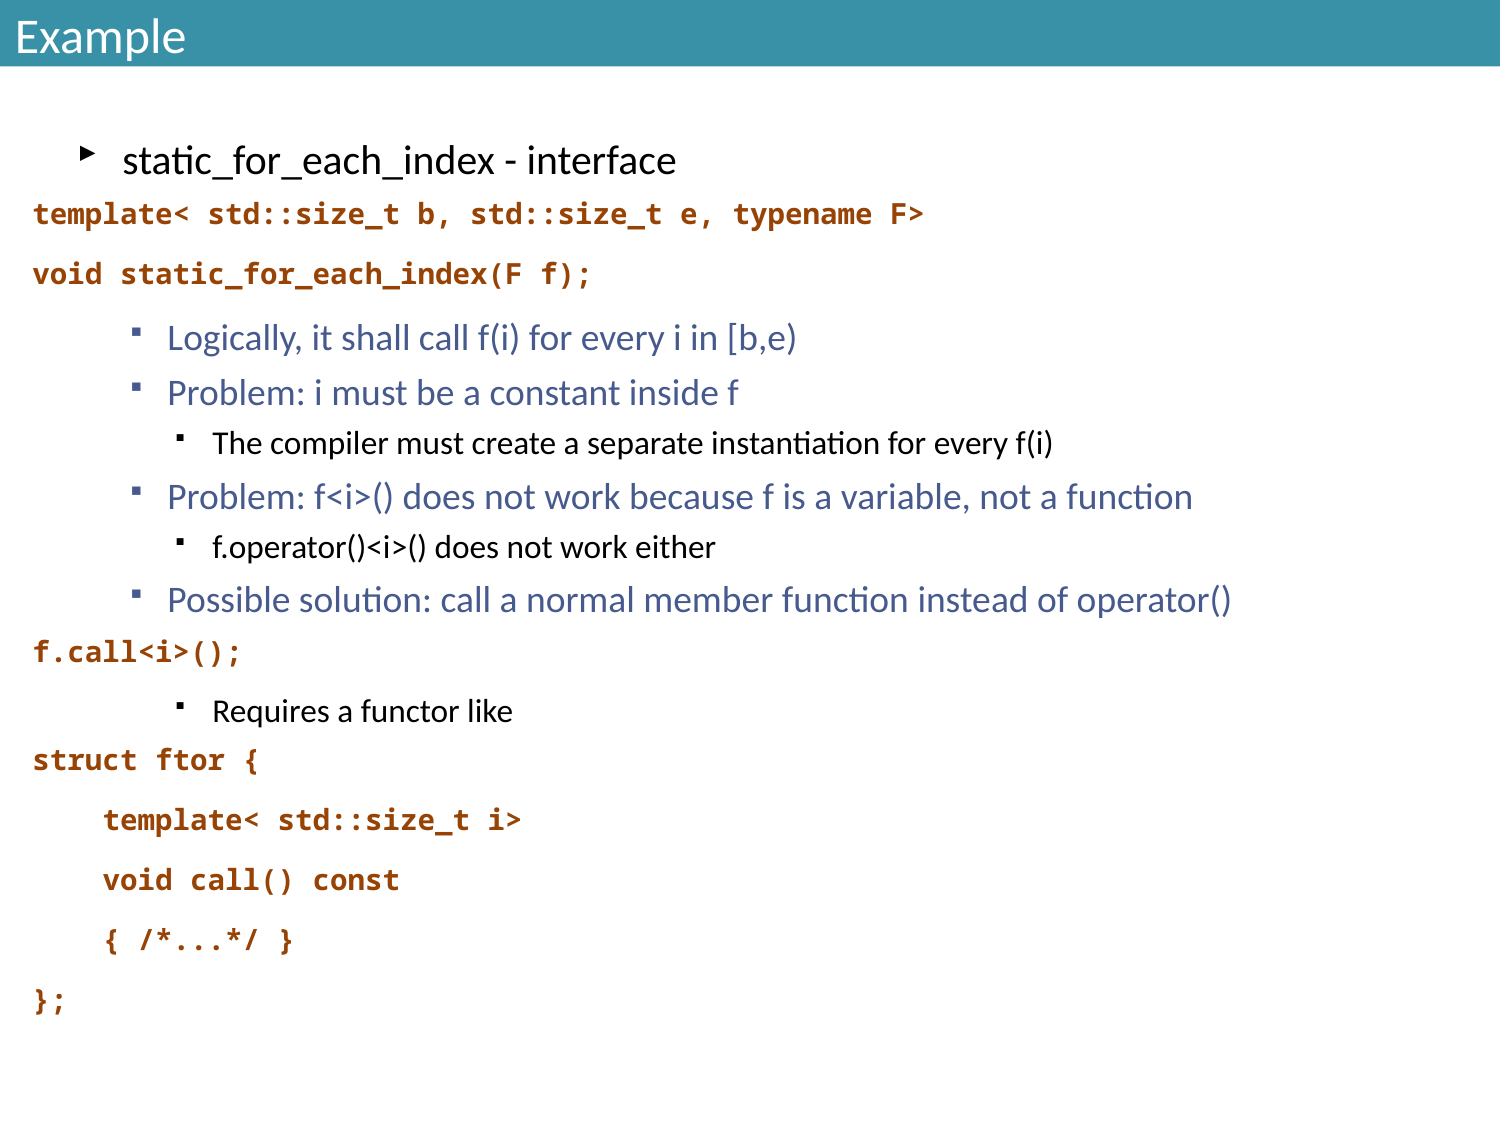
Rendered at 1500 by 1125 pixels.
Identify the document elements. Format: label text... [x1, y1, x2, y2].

list static_for_each_index - interface template< std::size_t b, std::size_t e, typename F> void static_for_each_index(F f); Logically, it shall call f(i) for every i in [b,e) Problem: i must be a constant inside f The compiler must create a separate instantiation for every f(i) Problem: f<i>() does not work because f is a variable, not a function f.operator()<i>() does not work either Possible solution: call a normal member function instead of operator() f.call<i>(); Requires a functor like struct ftor { template< std::size_t i> void call() const { /*...*/ } }; [17, 90, 1483, 1059]
title Example [0, 0, 1500, 67]
